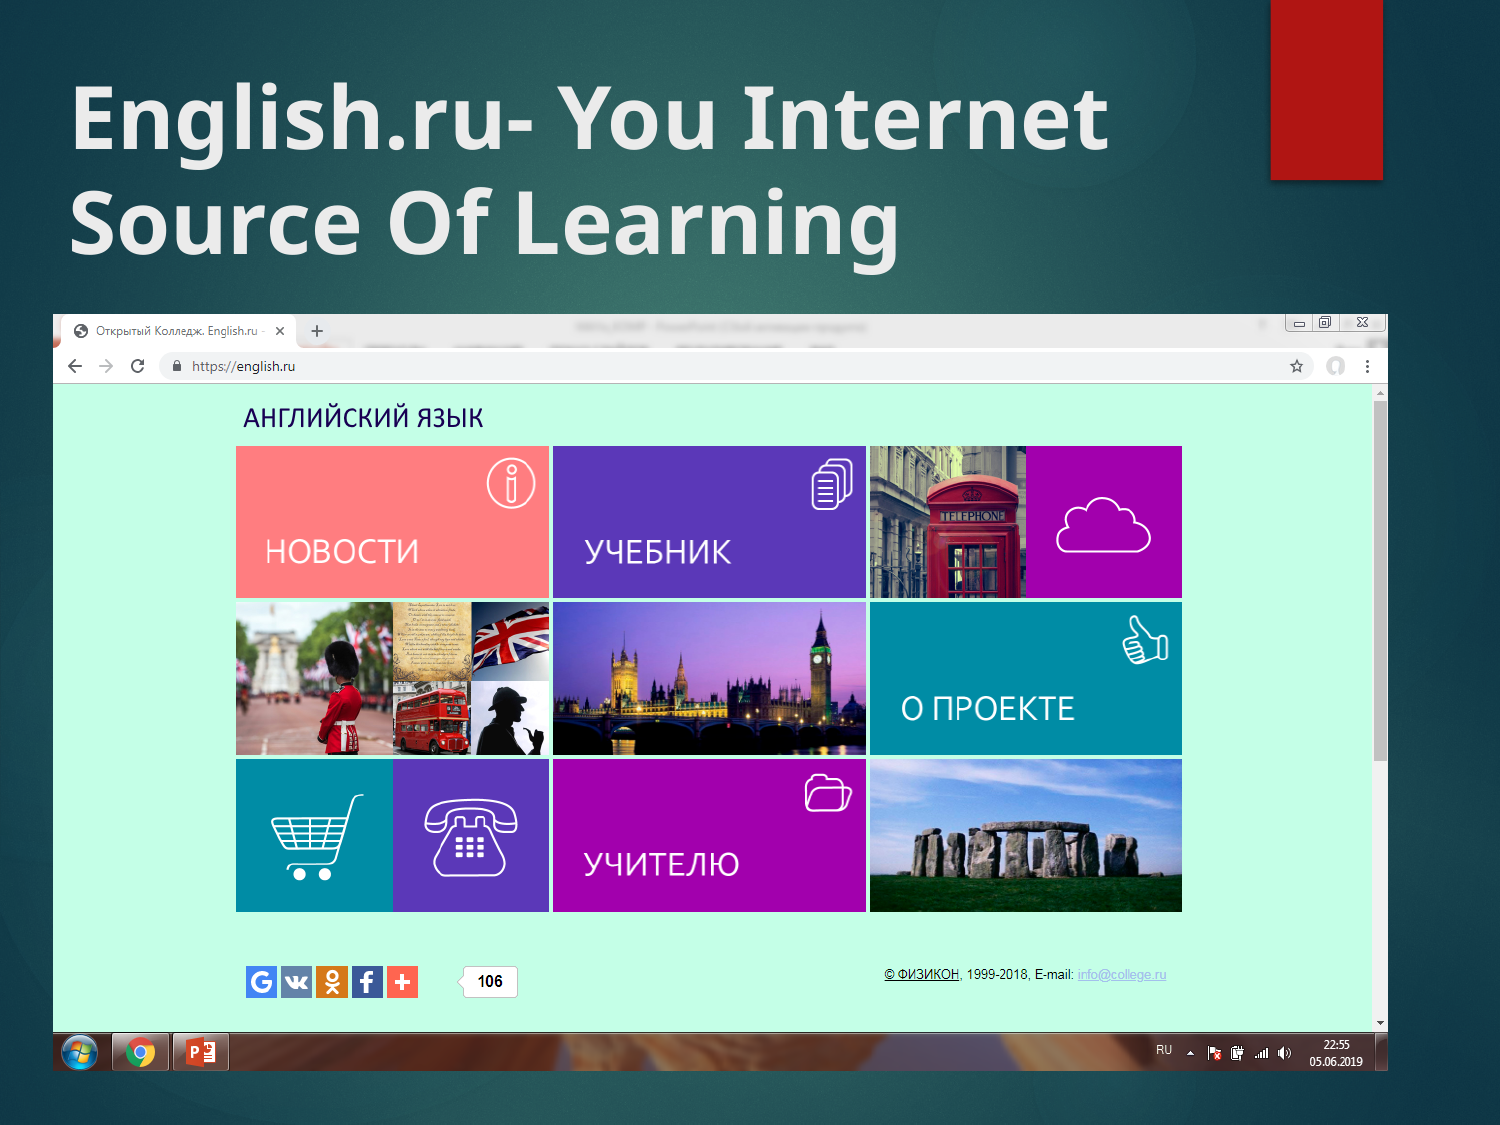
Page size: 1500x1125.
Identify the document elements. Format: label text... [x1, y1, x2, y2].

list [52, 314, 1389, 1071]
title English.ru- You Internet Source Of Learning [53, 54, 1211, 279]
